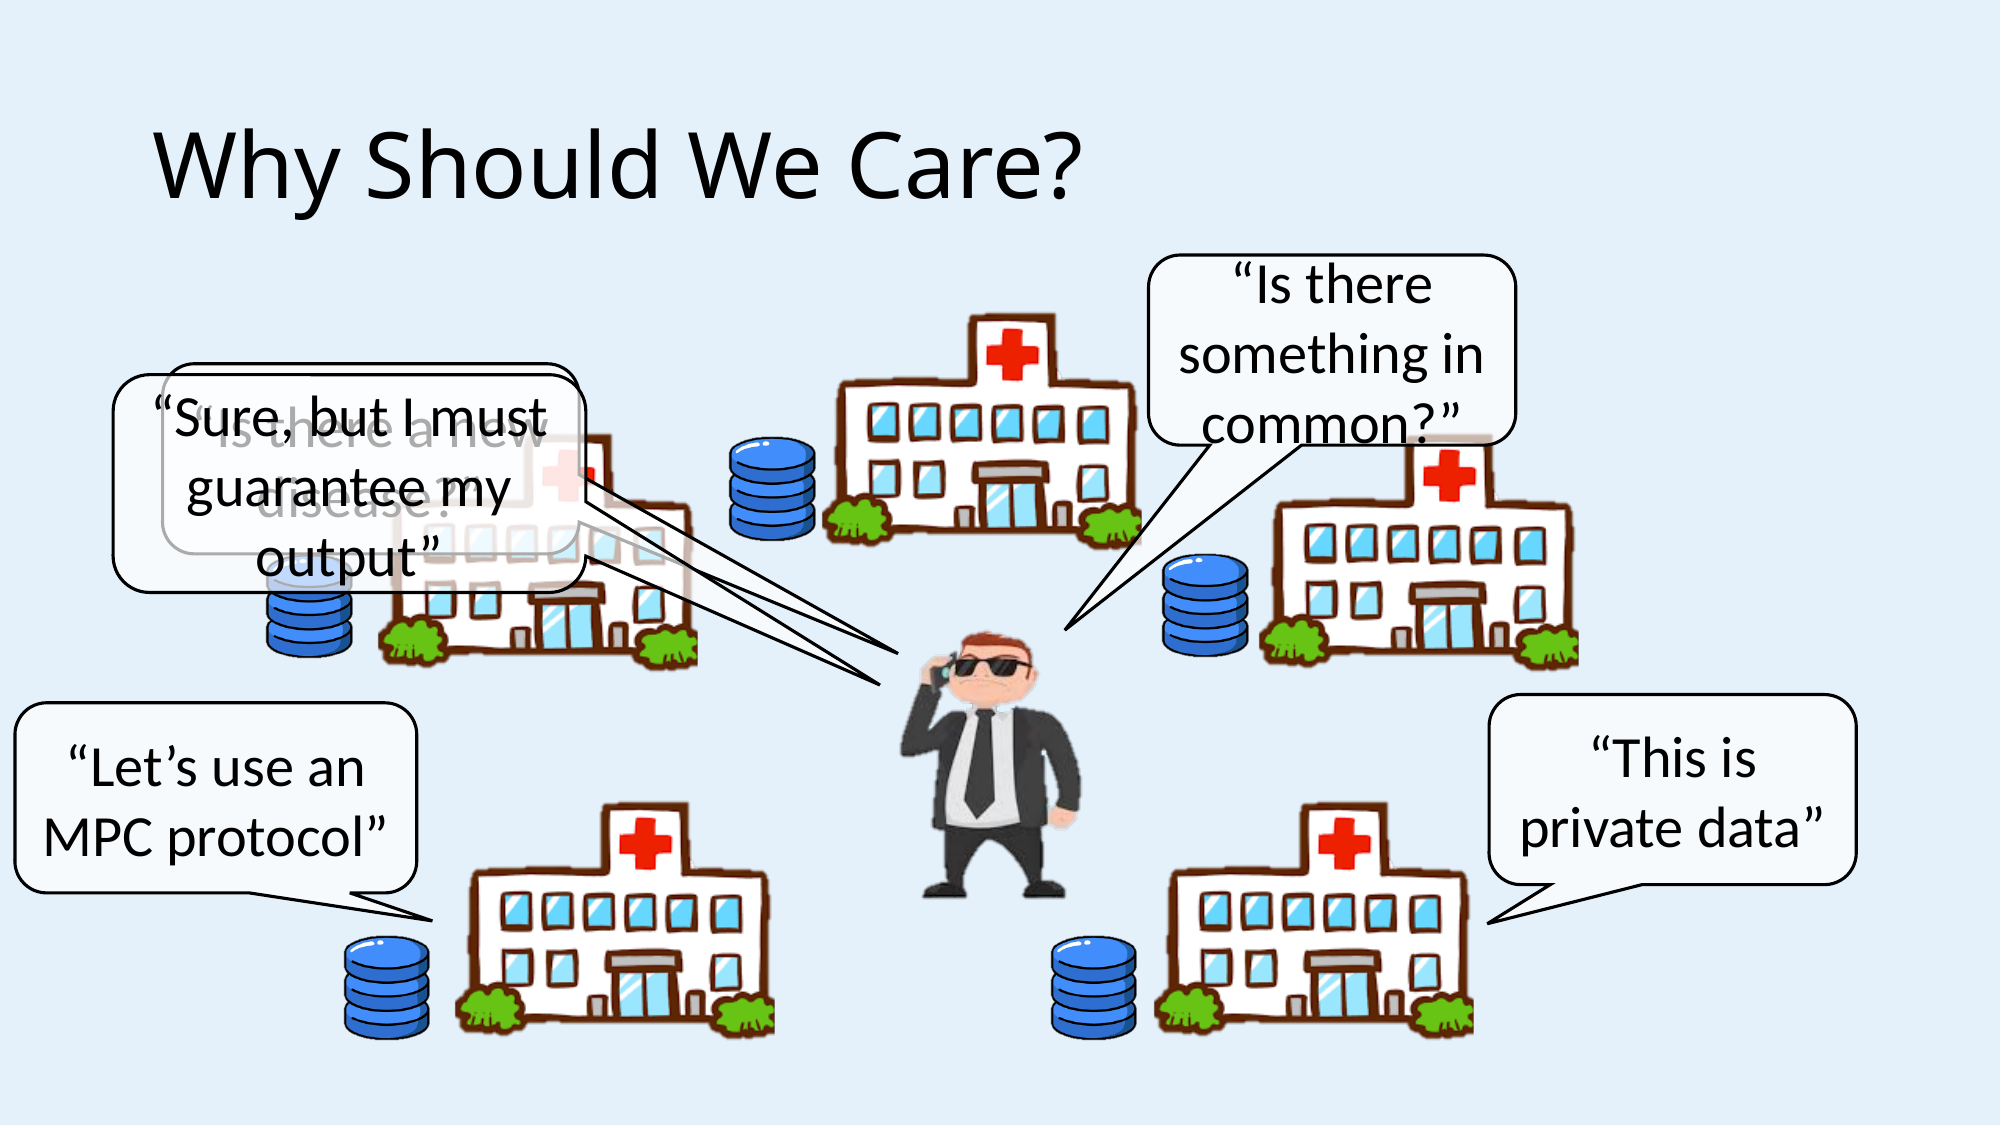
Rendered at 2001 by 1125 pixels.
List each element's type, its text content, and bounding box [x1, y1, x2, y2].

title Why Should We Care? [137, 59, 1863, 278]
text_box “Is there a new disease?” [723, 570, 815, 621]
picture [235, 265, 1604, 1089]
text_box “Sure, but I must guarantee my output” [111, 373, 578, 594]
picture [313, 754, 800, 1089]
text_box “Sure, but I must guarantee my output” [723, 585, 815, 658]
text_box “Is there something in common?” [1155, 253, 1517, 539]
text_box “Let’s use an MPC protocol” [13, 701, 432, 921]
text_box “Is there a new disease?” [170, 362, 579, 386]
text_box “This is private data” [1488, 693, 1858, 922]
